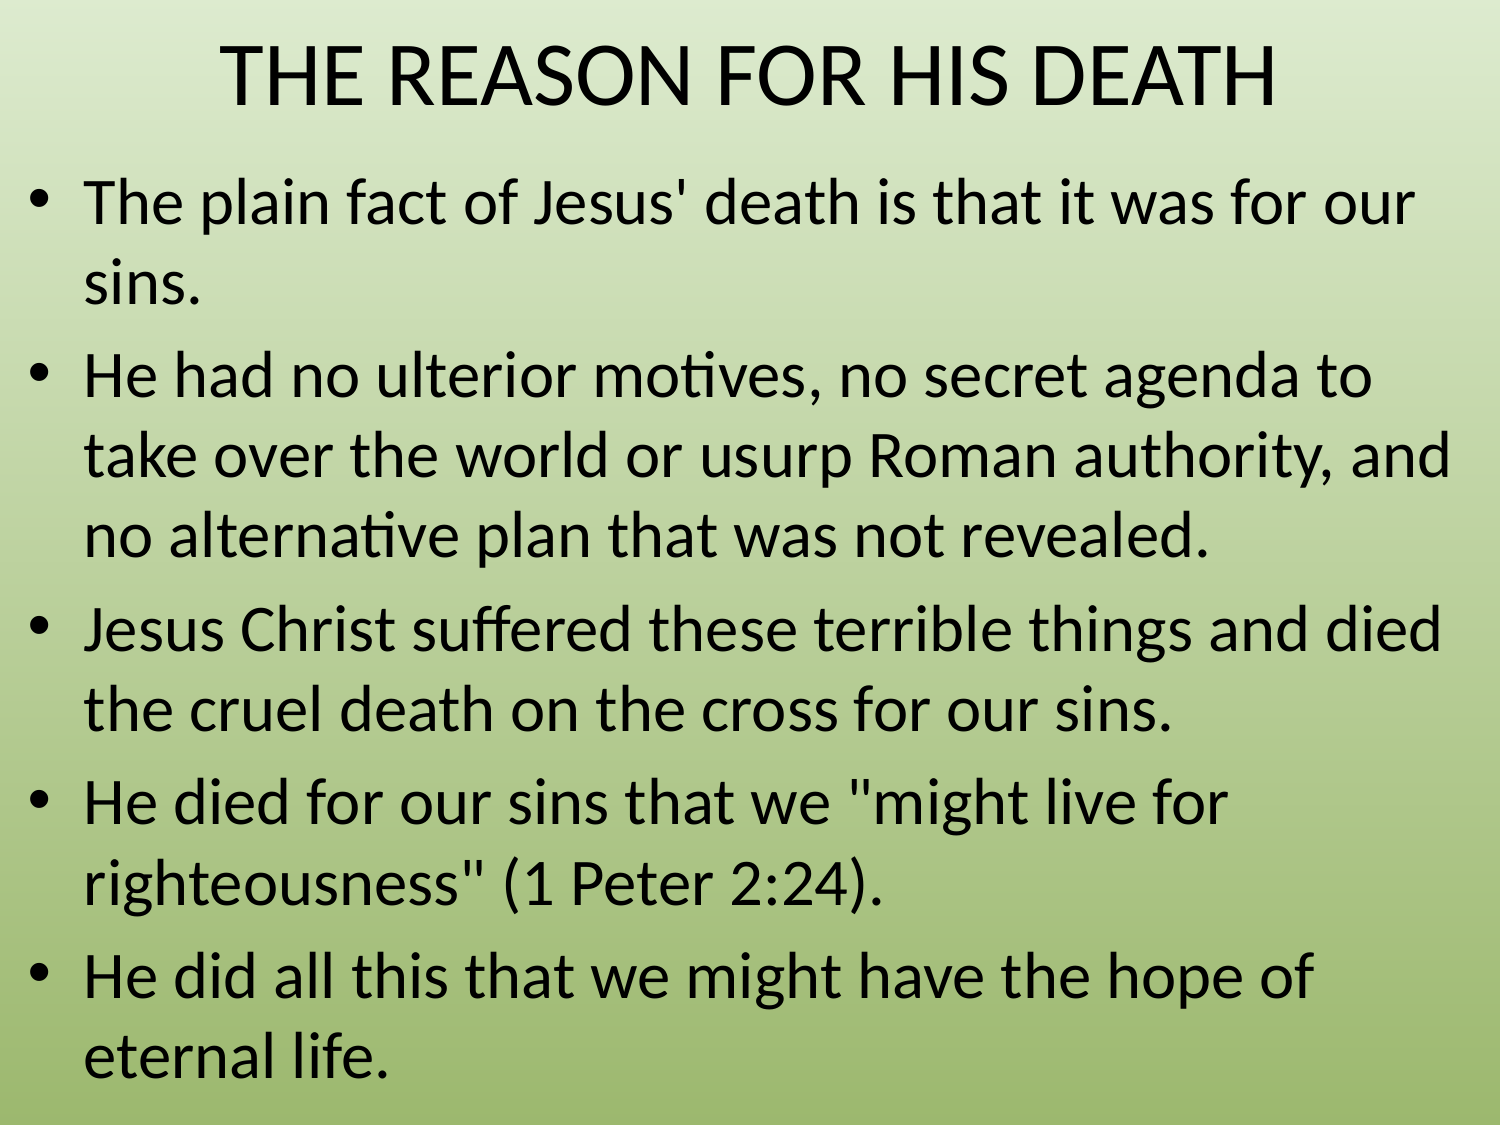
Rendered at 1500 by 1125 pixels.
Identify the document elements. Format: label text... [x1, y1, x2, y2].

list The plain fact of Jesus' death is that it was for our sins. He had no ulterior motives, no secret agenda to take over the world or usurp Roman authority, and no alternative plan that was not revealed. Jesus Christ suffered these terrible things and died the cruel death on the cross for our sins. He died for our sins that we "might live for righteousness" (1 Peter 2:24). He did all this that we might have the hope of eternal life. [12, 149, 1500, 1100]
title THE REASON FOR HIS DEATH [75, 0, 1425, 138]
